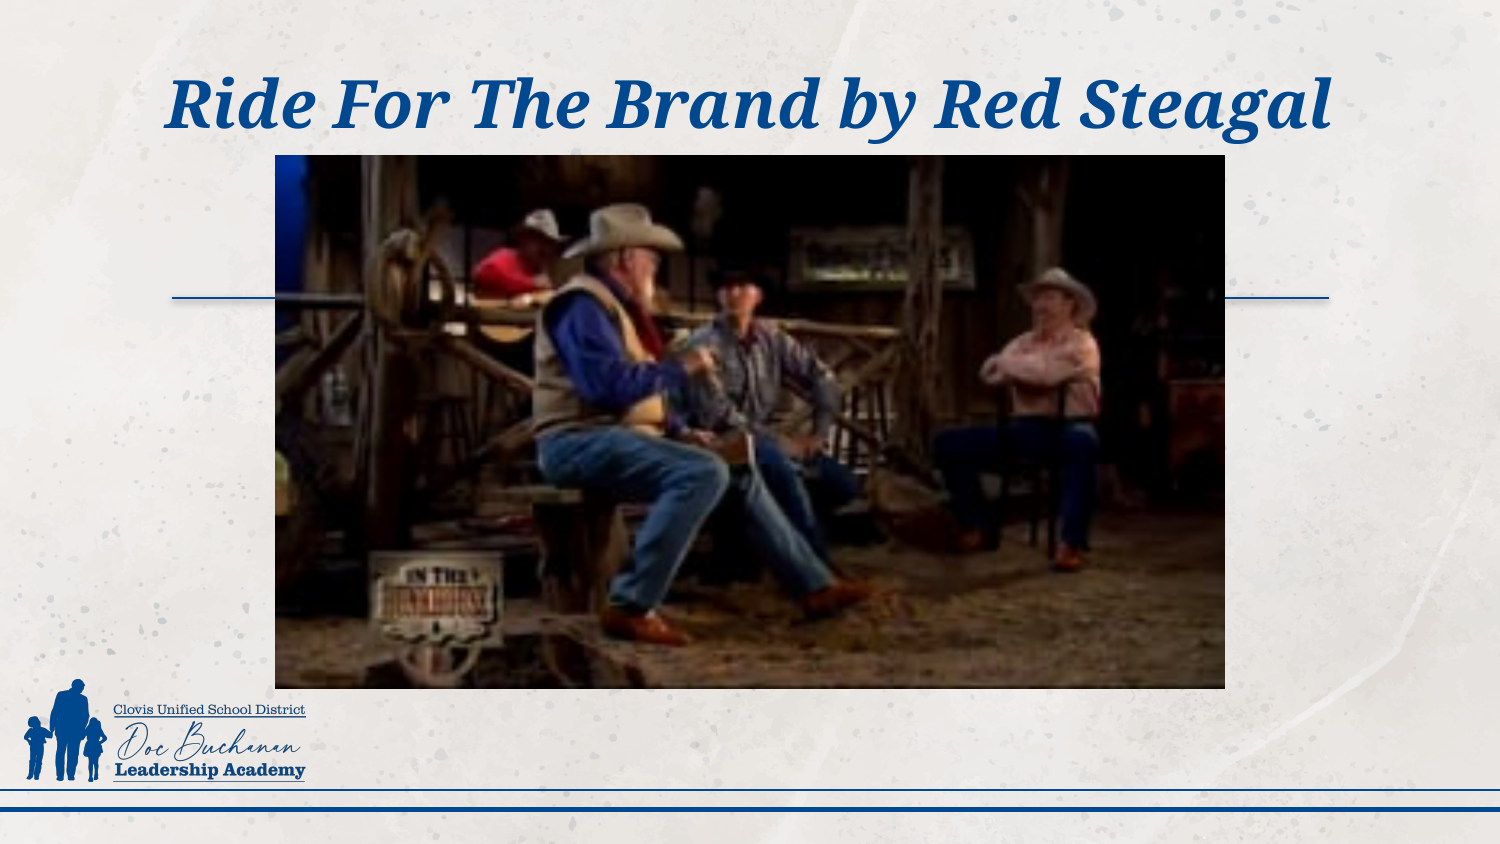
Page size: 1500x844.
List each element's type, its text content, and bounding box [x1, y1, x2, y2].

picture [0, 812, 1500, 844]
picture [0, 0, 1500, 789]
title Ride For The Brand by Red Steagal [103, 20, 1397, 184]
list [274, 153, 1226, 690]
picture [0, 791, 1500, 807]
